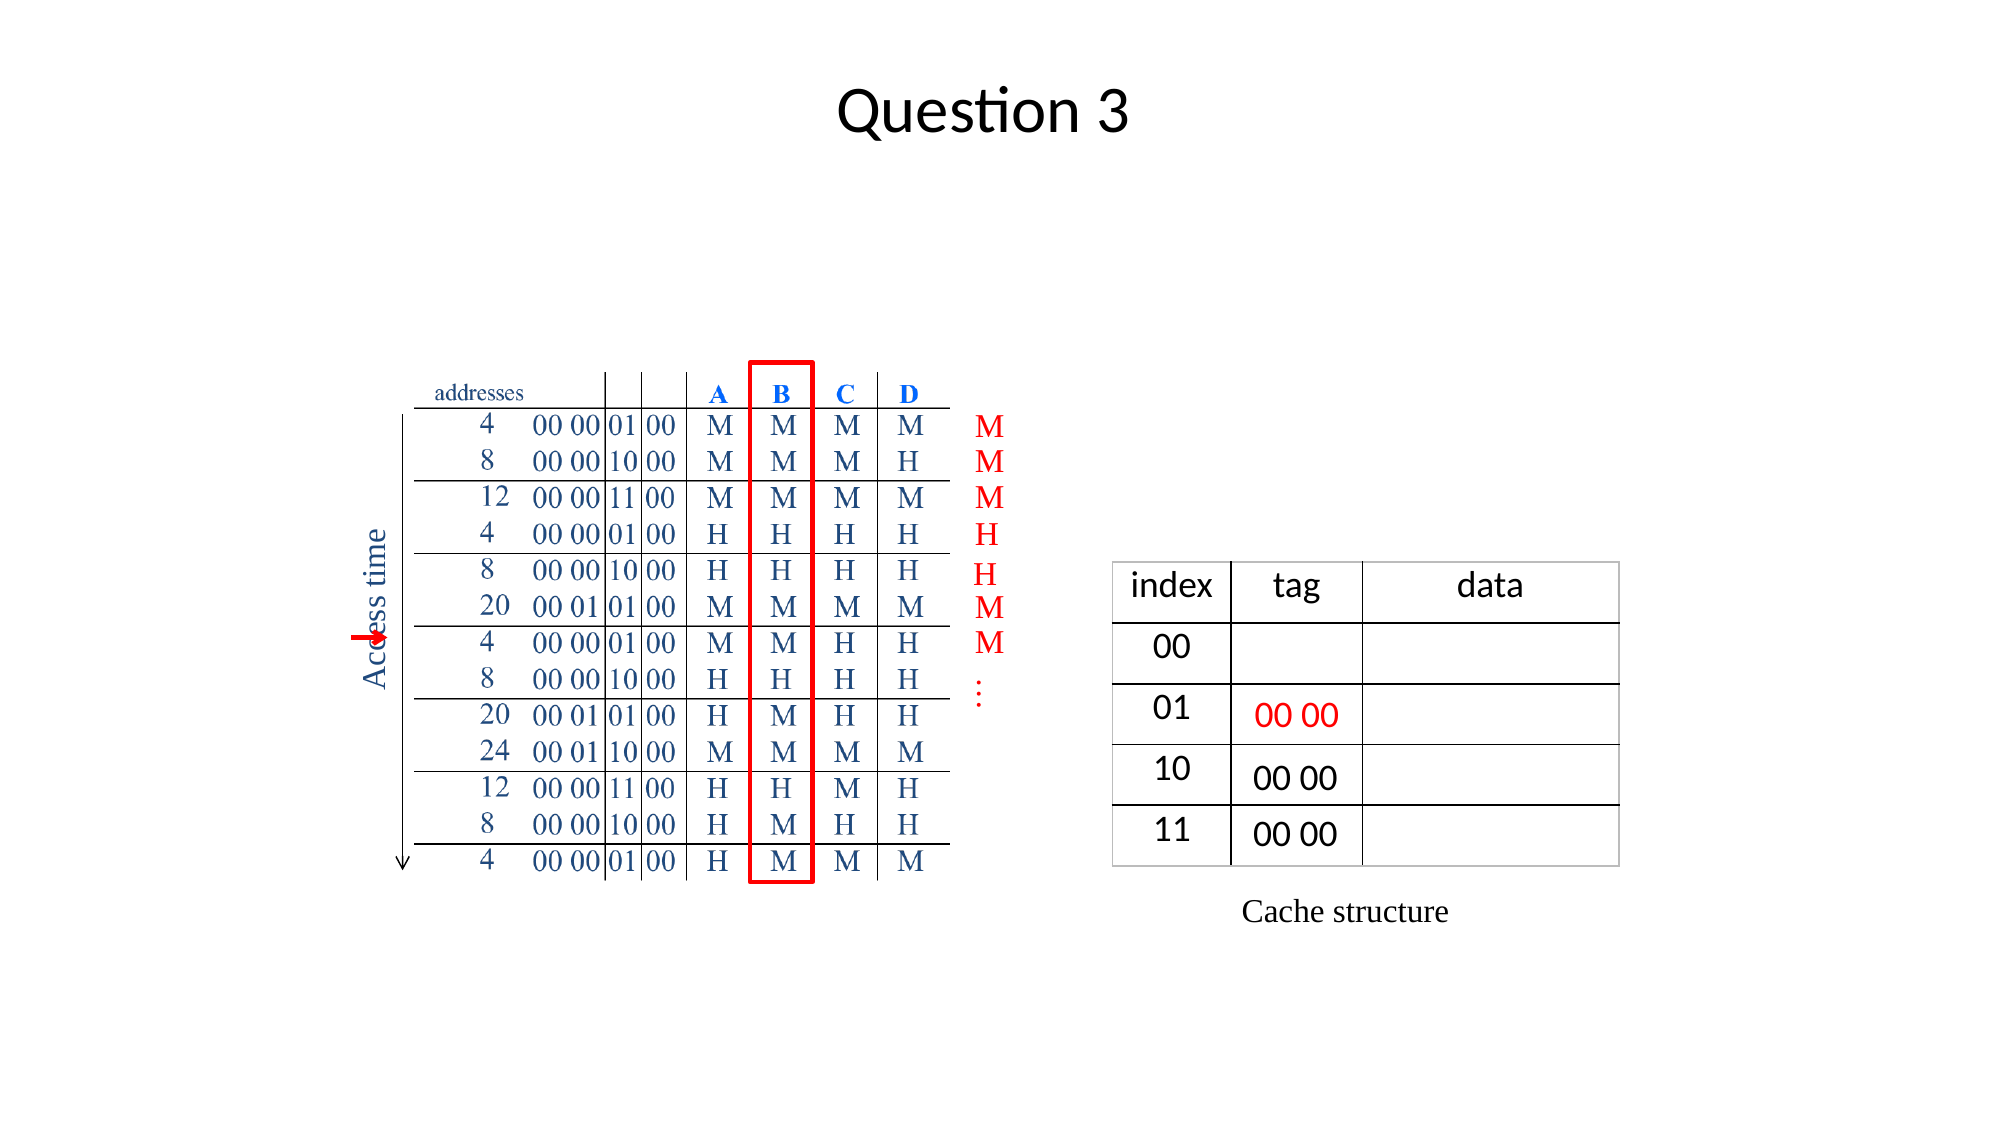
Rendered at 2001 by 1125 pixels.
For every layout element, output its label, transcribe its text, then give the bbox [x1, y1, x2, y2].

text_box H [964, 523, 1014, 560]
text_box … [964, 662, 1018, 726]
text_box 00 00 [1238, 801, 1353, 862]
text_box H [964, 544, 1013, 577]
text_box M [964, 487, 1020, 523]
table_header index [1113, 563, 1230, 622]
text_box Cache structure [1226, 881, 1465, 937]
table_cell 10 [1113, 745, 1230, 804]
table_cell [1363, 806, 1618, 865]
table_cell [1363, 624, 1618, 683]
table_cell [1363, 685, 1618, 744]
text_box M [964, 452, 1020, 487]
table_cell 01 [1113, 685, 1230, 744]
table_header data [1363, 563, 1618, 622]
text_box M [964, 577, 1020, 612]
text_box 00 00 [1239, 682, 1355, 742]
table_cell [1353, 745, 1362, 804]
table_header tag [1232, 563, 1362, 622]
table_cell 11 [1113, 806, 1230, 865]
text_box 00 00 [1238, 745, 1353, 801]
picture [414, 362, 960, 896]
text_box M [964, 612, 1020, 668]
table_cell [1232, 685, 1362, 744]
title Question 3 [133, 12, 1834, 200]
table_cell [1232, 806, 1362, 865]
text_box Access time [344, 513, 399, 705]
table_cell [1363, 745, 1618, 804]
text_box M [964, 397, 1020, 452]
table_cell 00 [1113, 624, 1230, 683]
table_cell [1232, 745, 1238, 804]
table_cell [1232, 624, 1362, 683]
